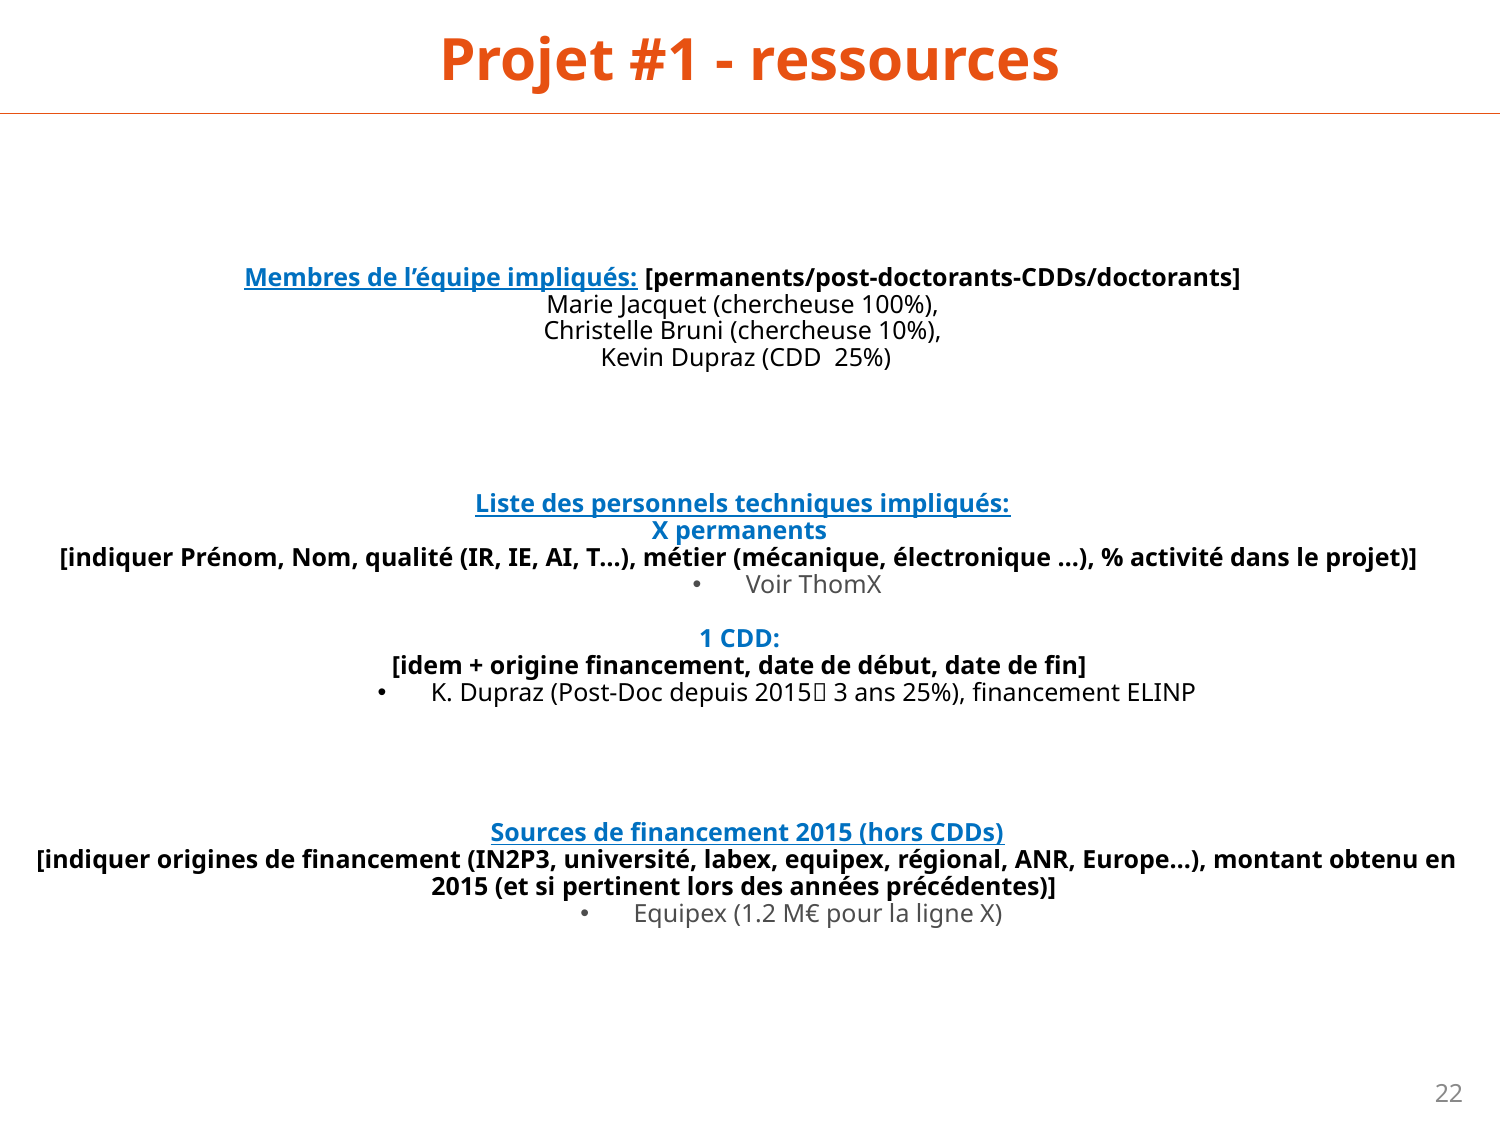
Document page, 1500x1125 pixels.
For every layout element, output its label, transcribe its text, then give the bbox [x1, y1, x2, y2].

list Membres de l’équipe impliqués: [permanents/post-doctorants-CDDs/doctorants] Marie Jacquet (chercheuse 100%), Christelle Bruni (chercheuse 10%), Kevin Dupraz (CDD 25%) Liste des personnels techniques impliqués: X permanents [indiquer Prénom, Nom, qualité (IR, IE, AI, T…), métier (mécanique, électronique …), % activité dans le projet)] Voir ThomX 1 CDD: [idem + origine financement, date de début, date de fin] K. Dupraz (Post-Doc depuis 2015 3 ans 25%), financement ELINP Sources de financement 2015 (hors CDDs) [indiquer origines de financement (IN2P3, université, labex, equipex, régional, ANR, Europe…), montant obtenu en 2015 (et si pertinent lors des années précédentes)] Equipex (1.2 M€ pour la ligne X) [4, 137, 1482, 1083]
title Projet #1 - ressources [0, 0, 1500, 113]
